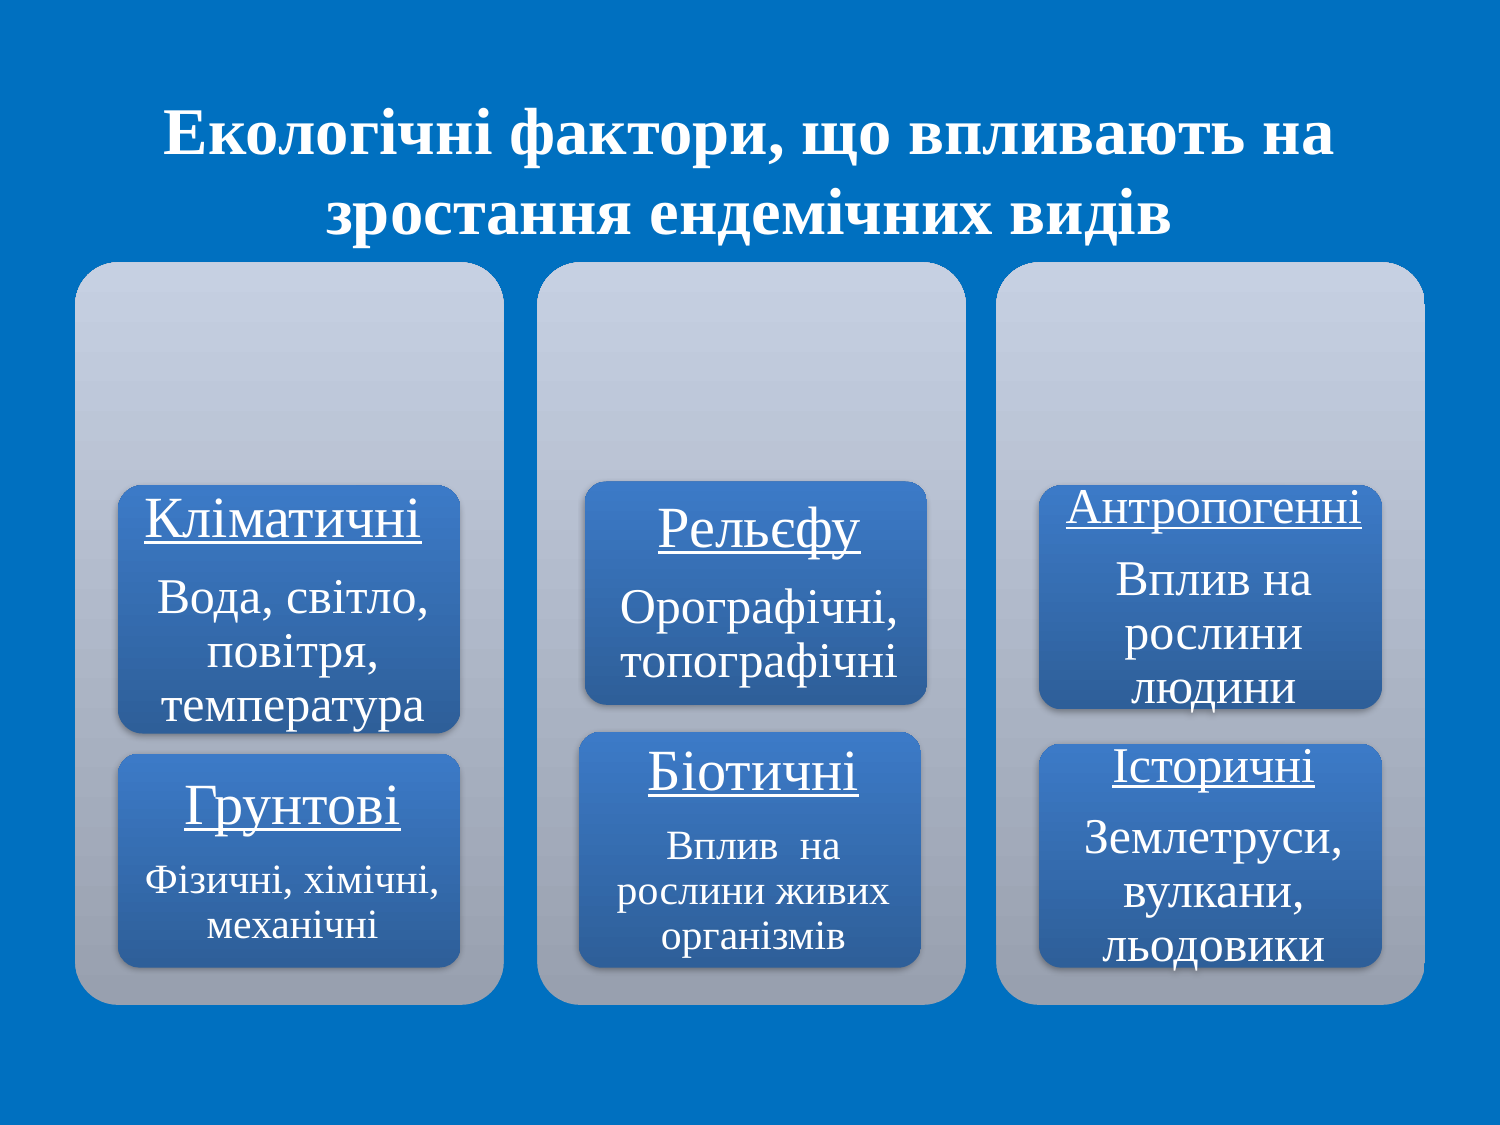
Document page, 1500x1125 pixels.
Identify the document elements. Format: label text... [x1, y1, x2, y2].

title Екологічні фактори, що впливають на зростання ендемічних видів [75, 45, 1425, 261]
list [74, 262, 1426, 1006]
